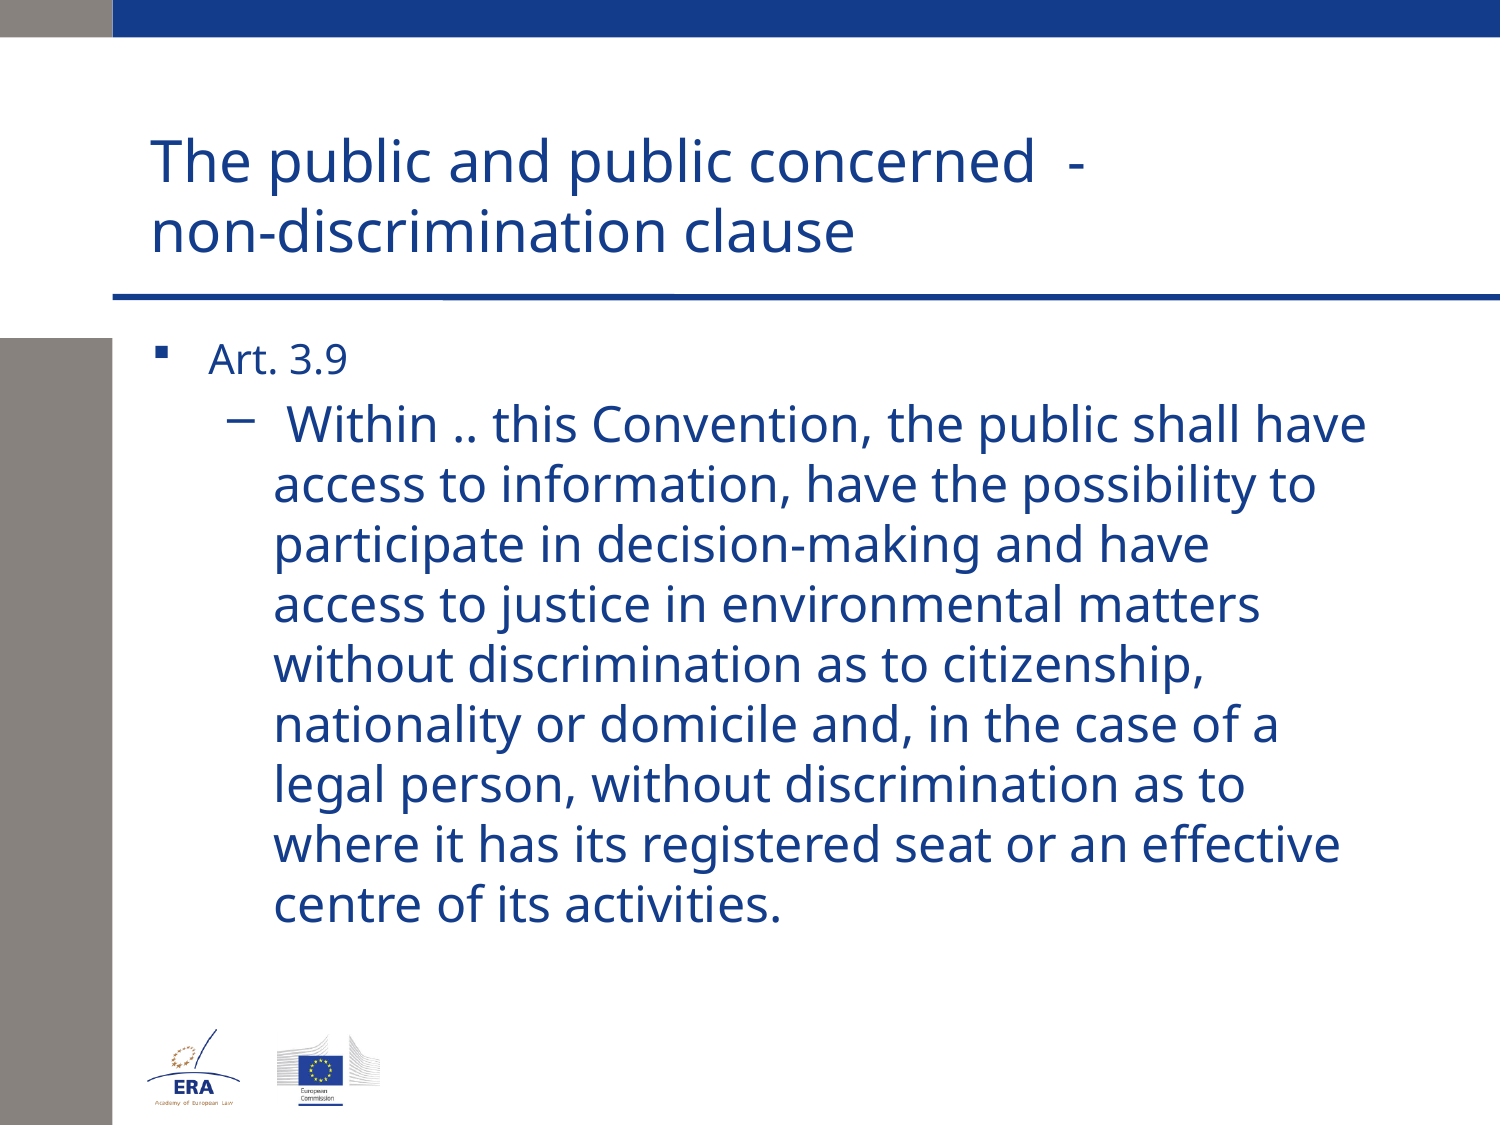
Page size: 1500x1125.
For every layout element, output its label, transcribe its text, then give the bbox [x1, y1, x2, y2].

picture [147, 1029, 240, 1106]
title The public and public concerned - non-discrimination clause [135, 125, 1236, 264]
picture [277, 1034, 380, 1106]
list Art. 3.9 Within .. this Convention, the public shall have access to information, have the possibility to participate in decision-making and have access to justice in environmental matters without discrimination as to citizenship, nationality or domicile and, in the case of a legal person, without discrimination as to where it has its registered seat or an effective centre of its activities. [136, 324, 1388, 1001]
